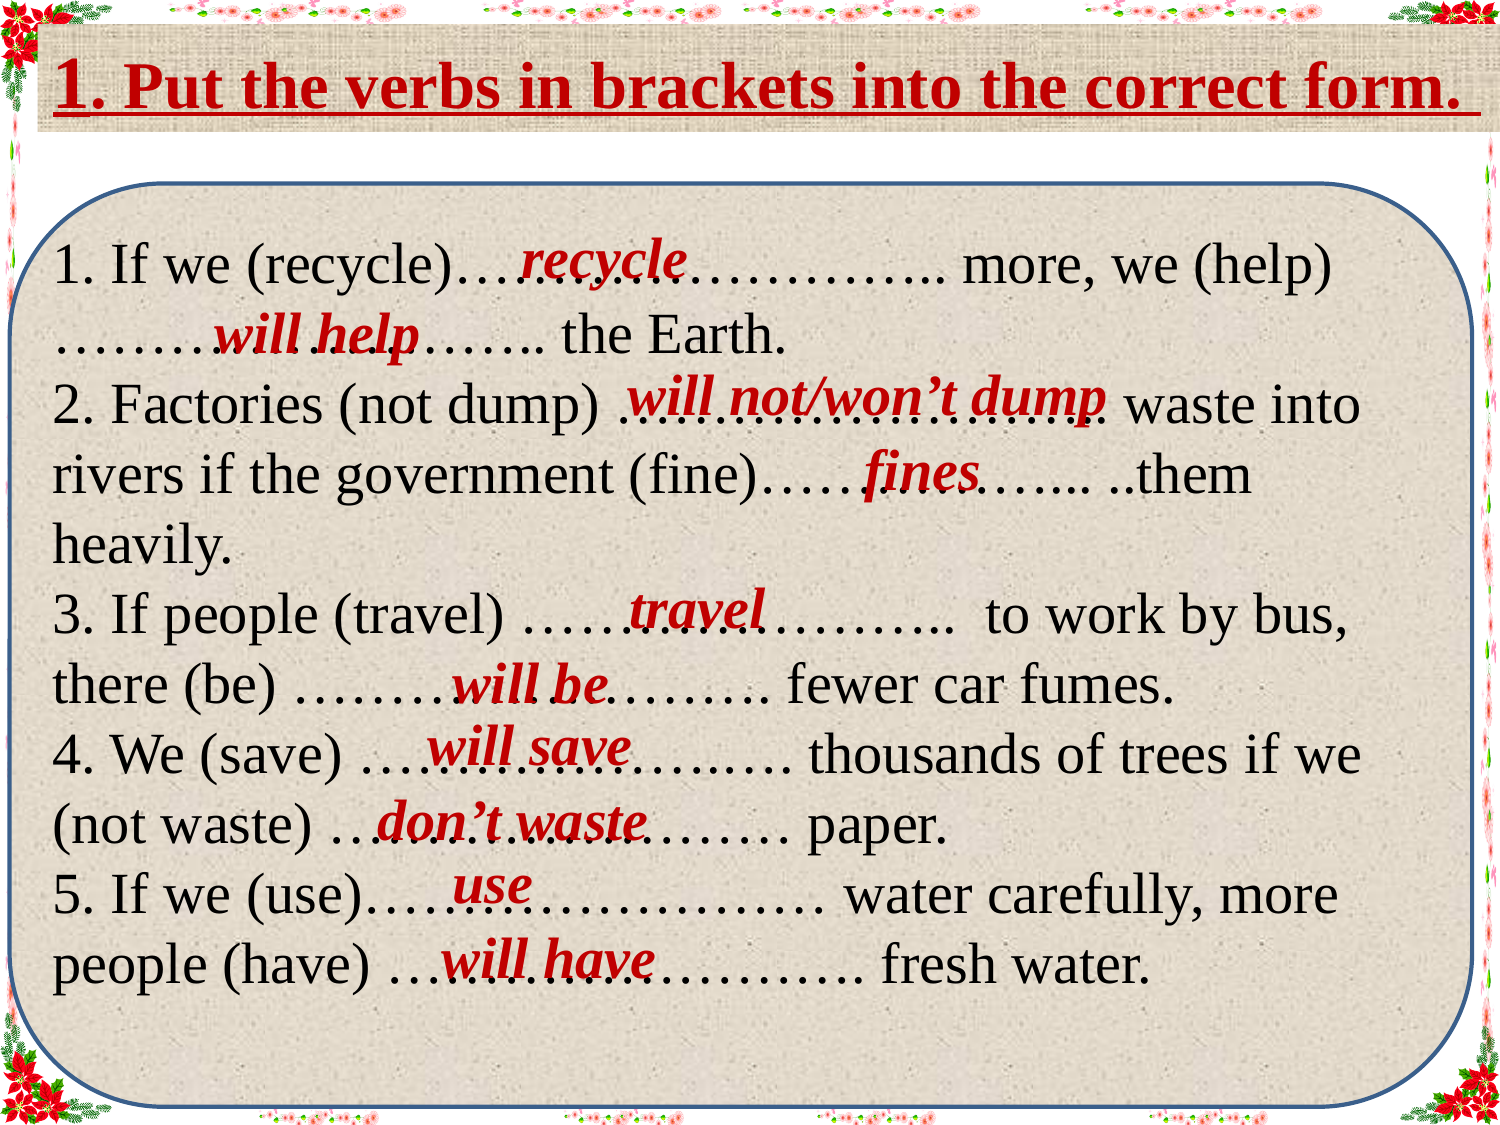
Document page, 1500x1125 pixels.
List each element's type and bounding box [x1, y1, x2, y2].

text_box [0, 0, 1500, 1125]
